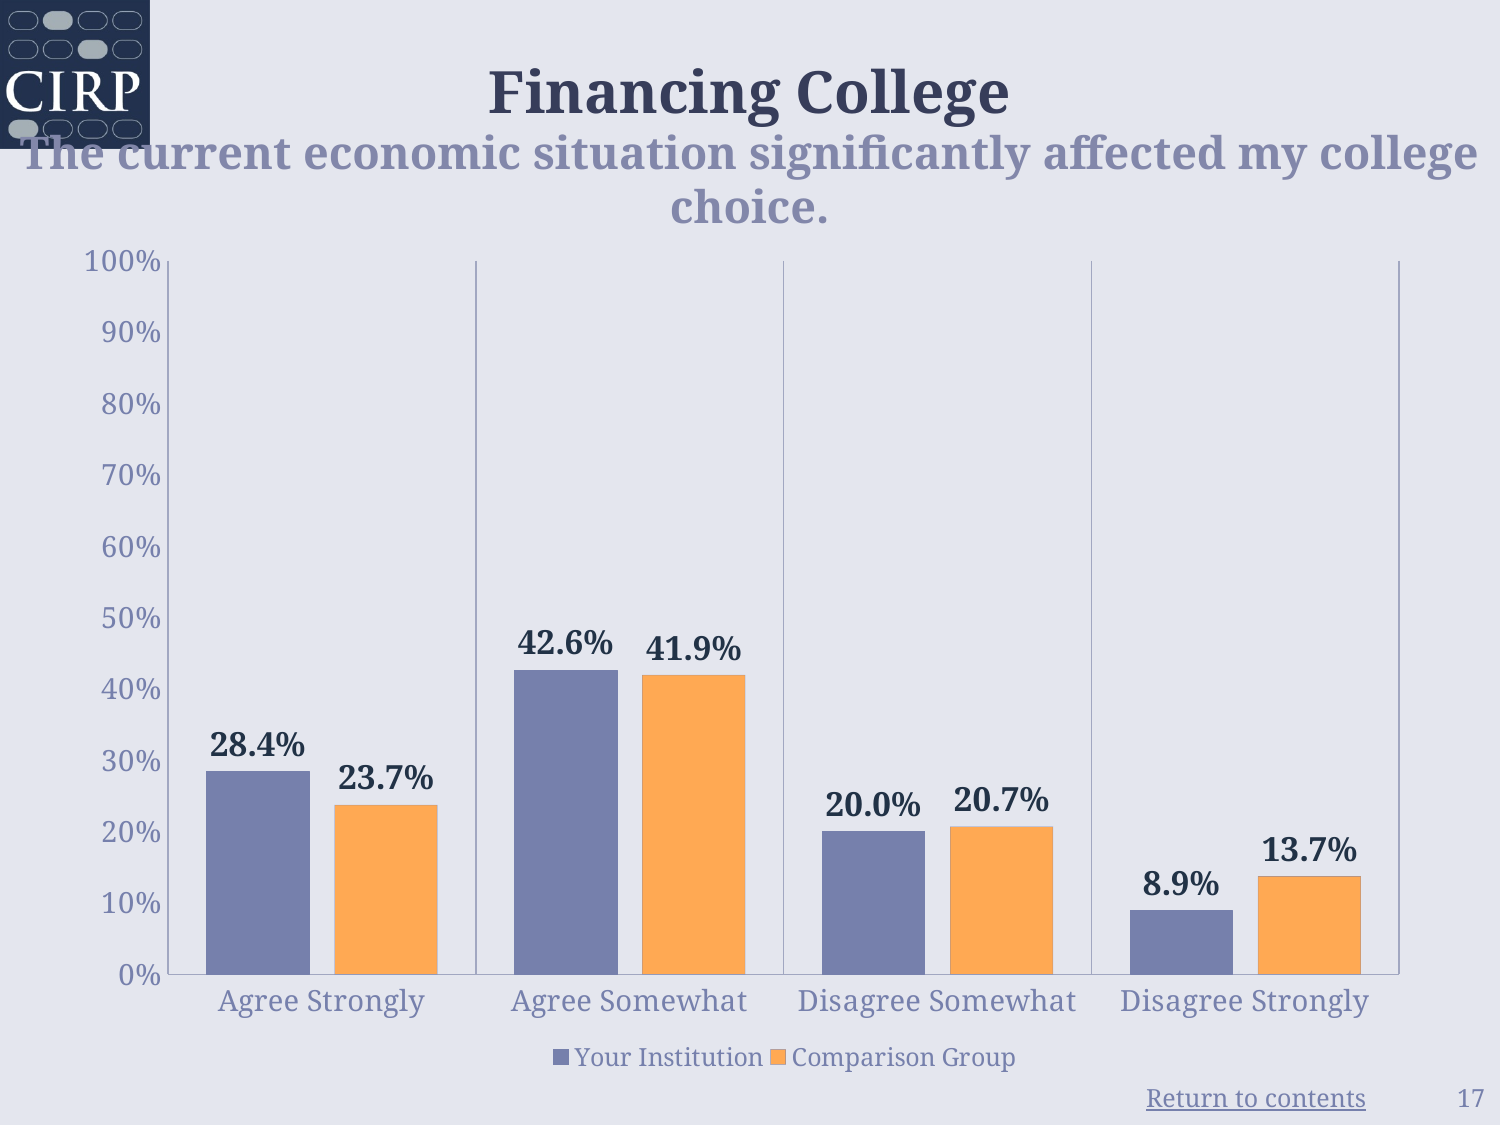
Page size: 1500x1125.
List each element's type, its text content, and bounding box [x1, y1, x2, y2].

slide_number 17 [1374, 1049, 1500, 1125]
title Financing College The current economic situation significantly affected my college choice. [0, 36, 1500, 251]
picture [0, 0, 150, 36]
chart [37, 224, 1426, 1088]
